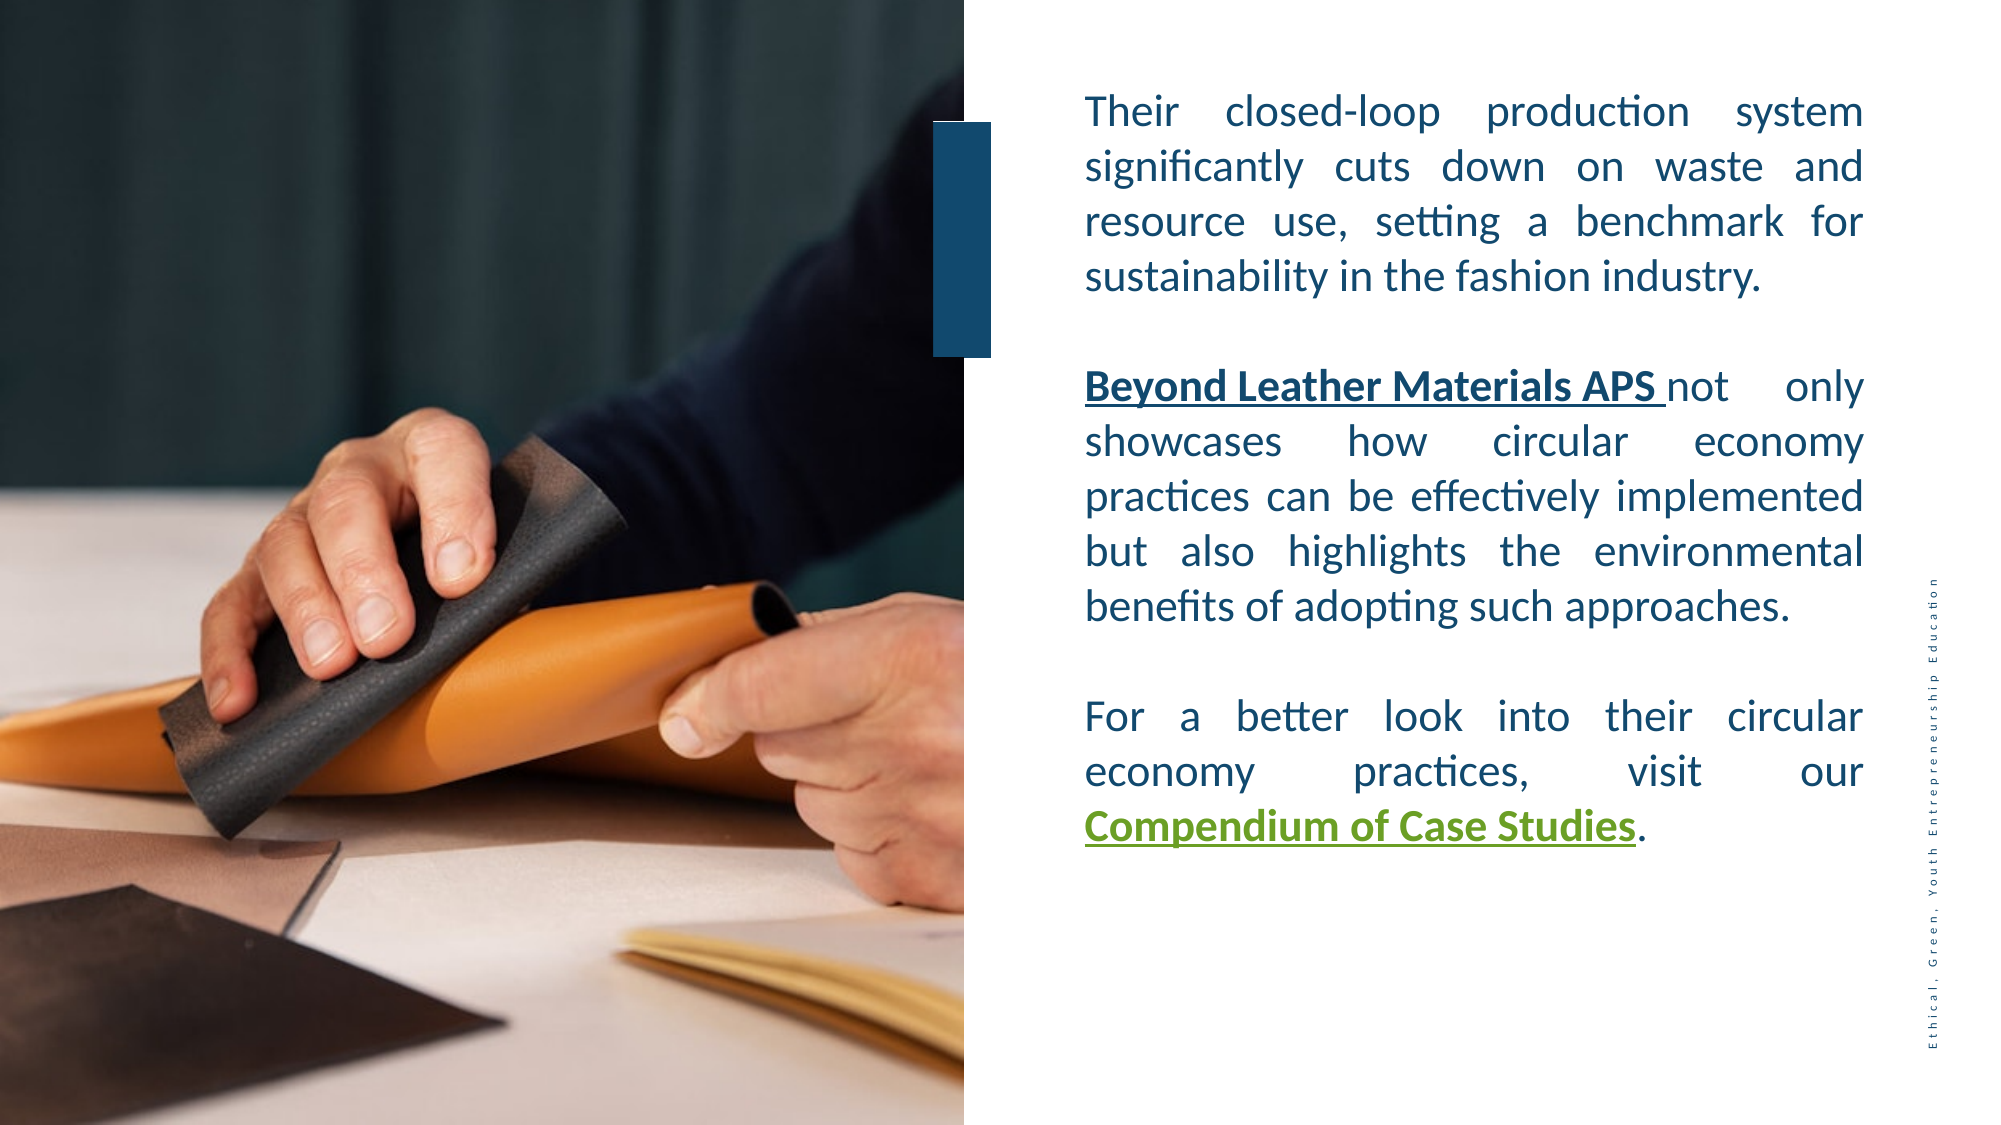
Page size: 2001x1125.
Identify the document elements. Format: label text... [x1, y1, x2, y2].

picture [0, 0, 964, 1125]
list Their closed-loop production system significantly cuts down on waste and resource use, setting a benchmark for sustainability in the fashion industry. Beyond Leather Materials APS not only showcases how circular economy practices can be effectively implemented but also highlights the environmental benefits of adopting such approaches. For a better look into their circular economy practices, visit our Compendium of Case Studies. [1069, 72, 1880, 868]
